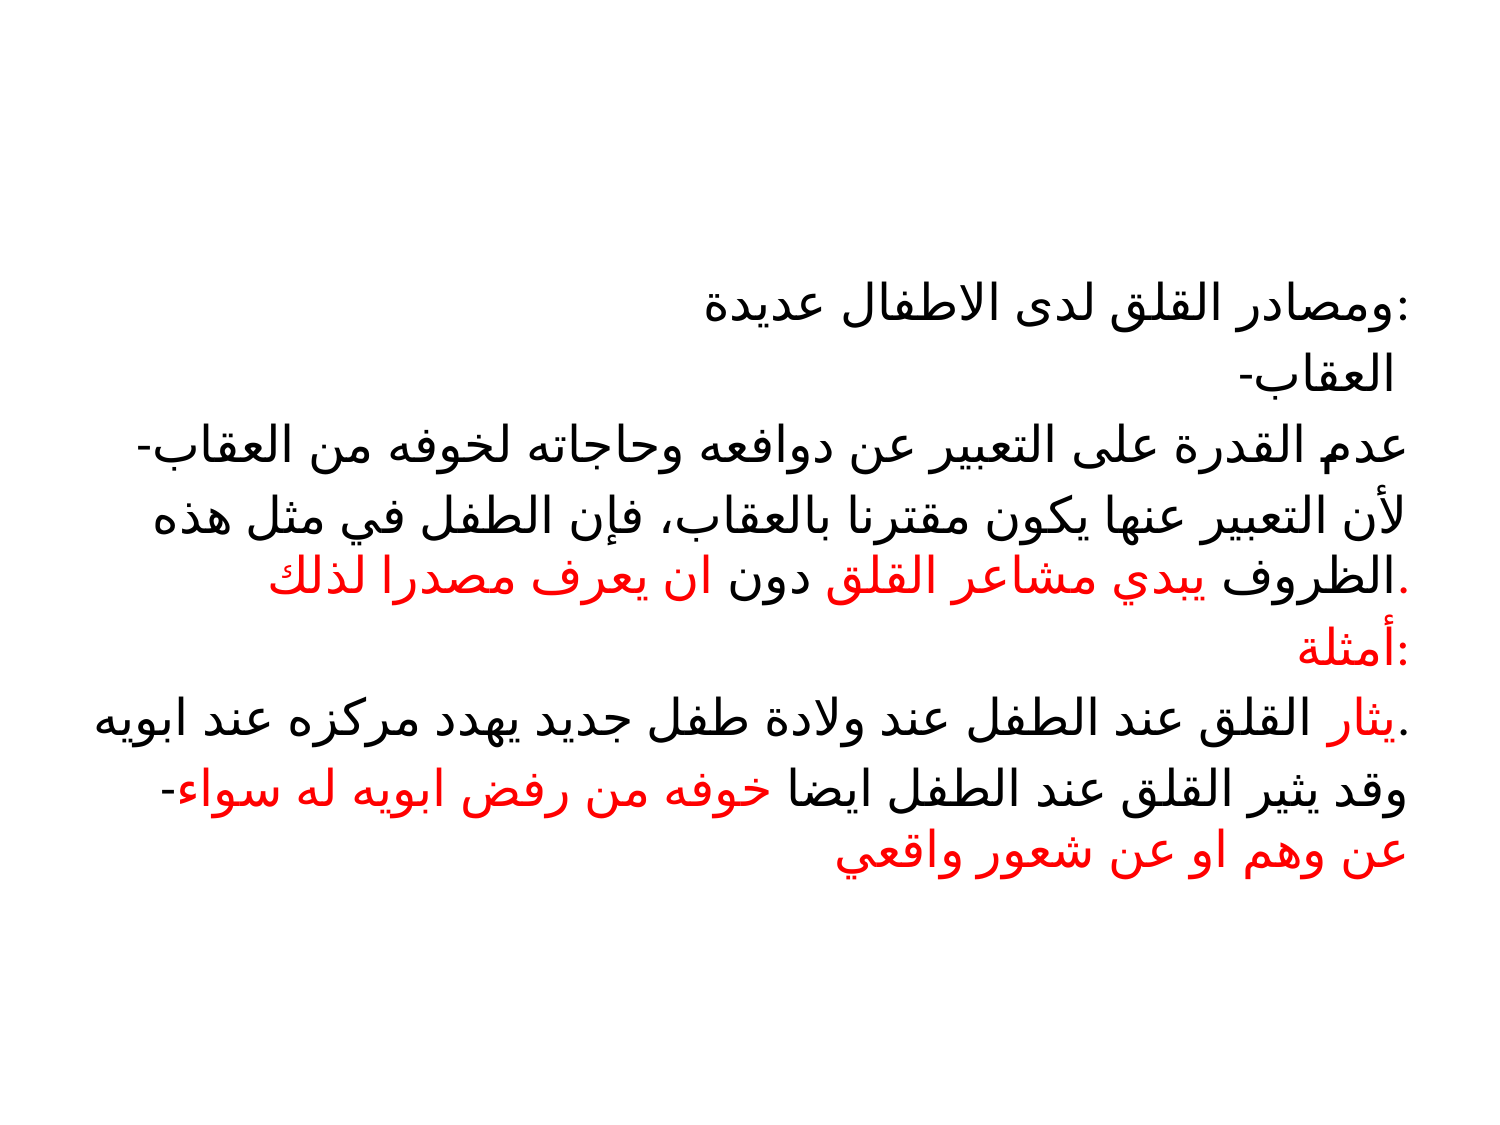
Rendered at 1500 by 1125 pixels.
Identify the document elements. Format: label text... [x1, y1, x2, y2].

list ومصادر القلق لدى الاطفال عديدة: -العقاب -عدم القدرة على التعبير عن دوافعه وحاجاته لخوفه من العقاب لأن التعبير عنها يكون مقترنا بالعقاب، فإن الطفل في مثل هذه الظروف يبدي مشاعر القلق دون ان يعرف مصدرا لذلك. أمثلة: يثار القلق عند الطفل عند ولادة طفل جديد يهدد مركزه عند ابويه. -وقد يثير القلق عند الطفل ايضا خوفه من رفض ابويه له سواء عن وهم او عن شعور واقعي [75, 262, 1425, 1005]
